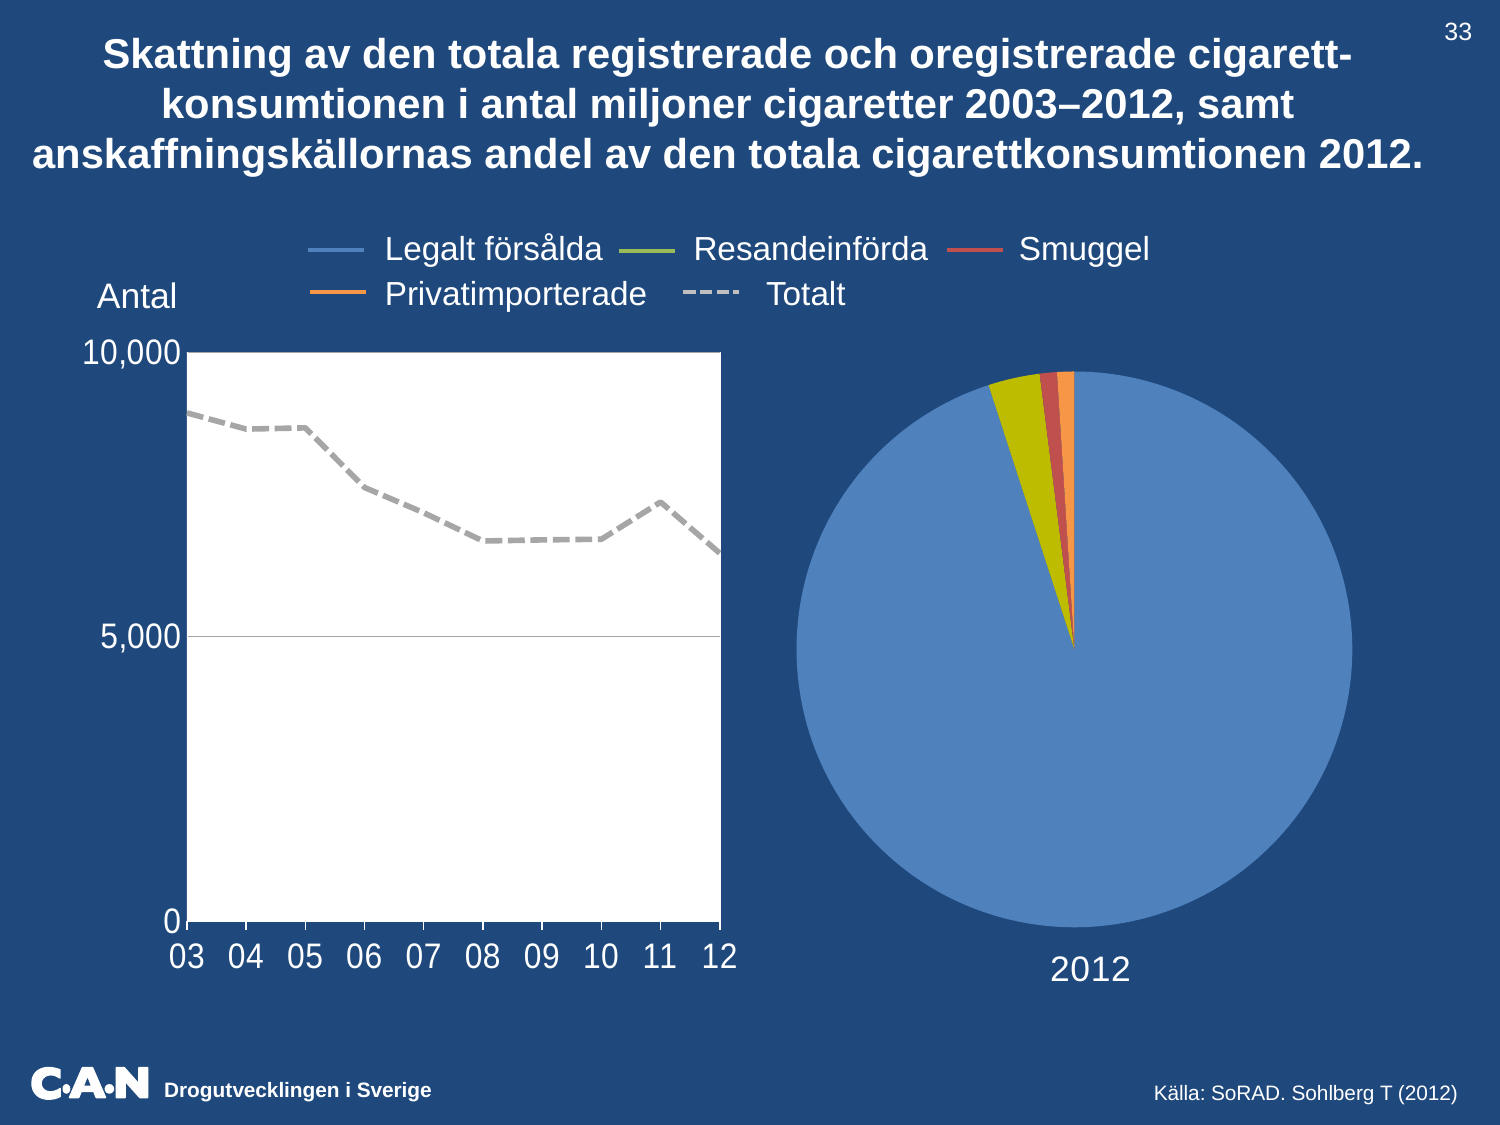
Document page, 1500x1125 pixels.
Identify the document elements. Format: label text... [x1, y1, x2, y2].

title Skattning av den totala registrerade och oregistrerade cigarett-konsumtionen i antal miljoner cigaretter 2003–2012, samt anskaffningskällornas andel av den totala cigarettkonsumtionen 2012. [15, 7, 1441, 196]
text_box Källa: SoRAD. Sohlberg T (2012) [667, 1072, 1473, 1112]
chart [773, 337, 1353, 1005]
text_box 33 [1429, 8, 1500, 53]
chart [81, 210, 739, 1006]
text_box Legalt försålda Resandeinförda Smuggel Privatimporterade Totalt [743, 219, 1229, 320]
